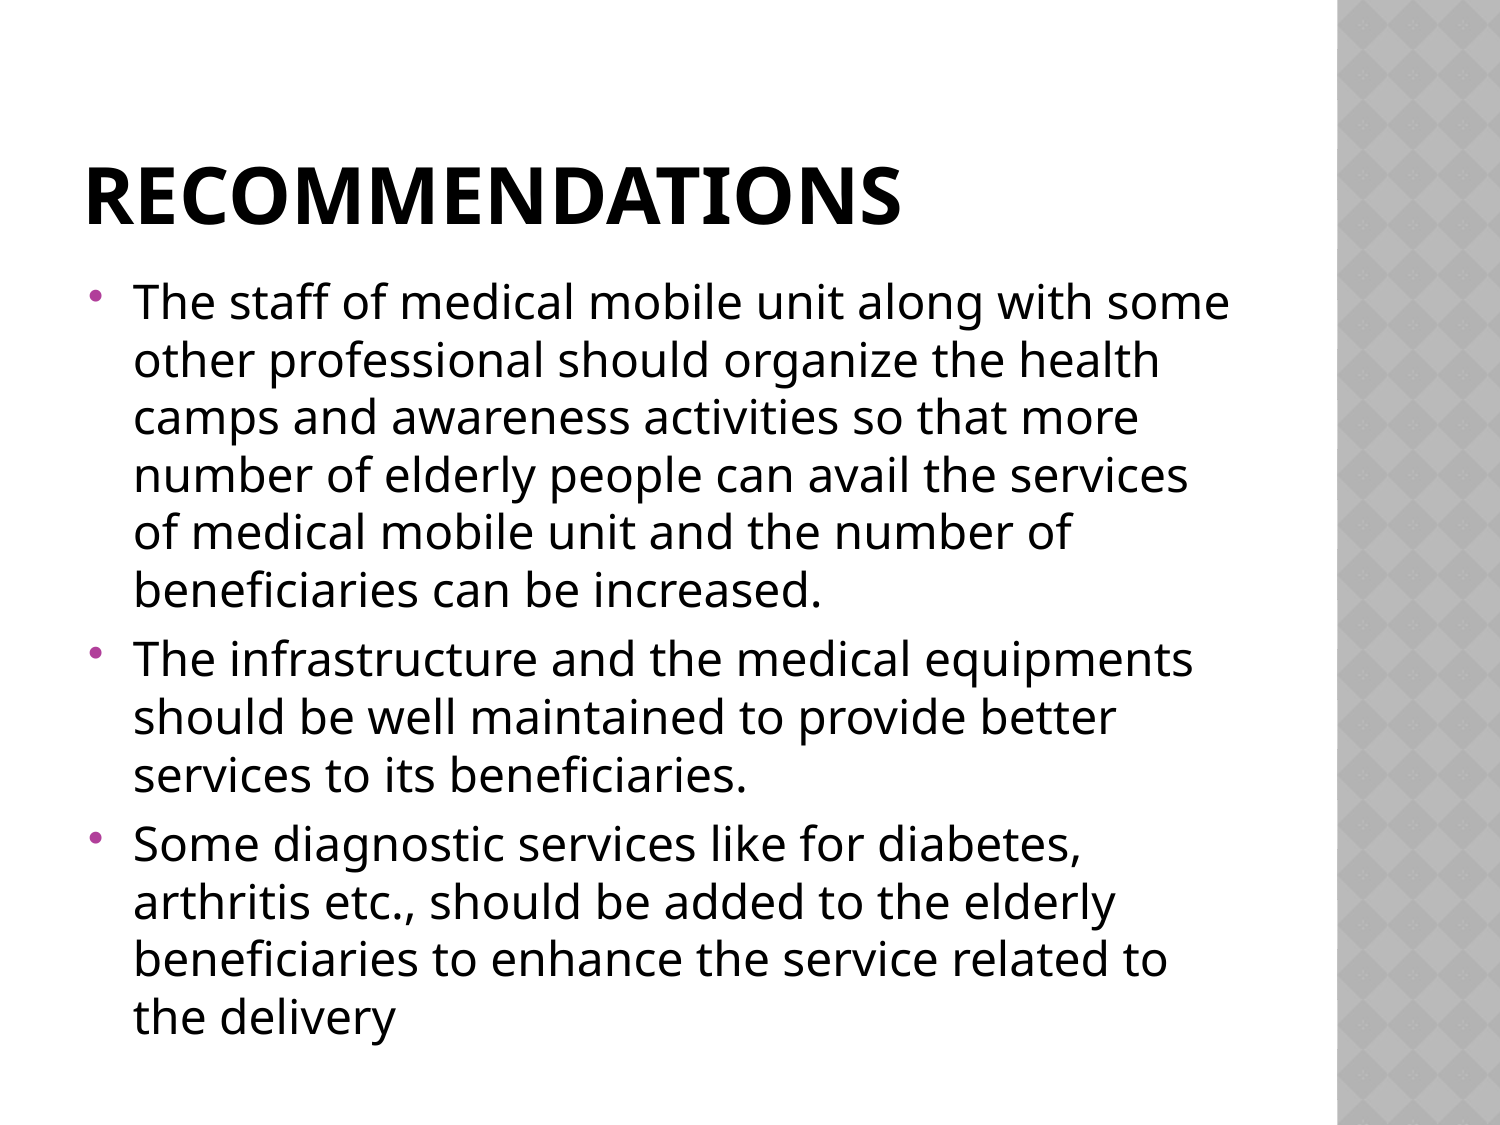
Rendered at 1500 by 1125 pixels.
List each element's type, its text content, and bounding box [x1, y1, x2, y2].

title recommendations [75, 52, 1263, 240]
list The staff of medical mobile unit along with some other professional should organize the health camps and awareness activities so that more number of elderly people can avail the services of medical mobile unit and the number of beneficiaries can be increased. The infrastructure and the medical equipments should be well maintained to provide better services to its beneficiaries. Some diagnostic services like for diabetes, arthritis etc., should be added to the elderly beneficiaries to enhance the service related to the delivery [75, 264, 1263, 1059]
